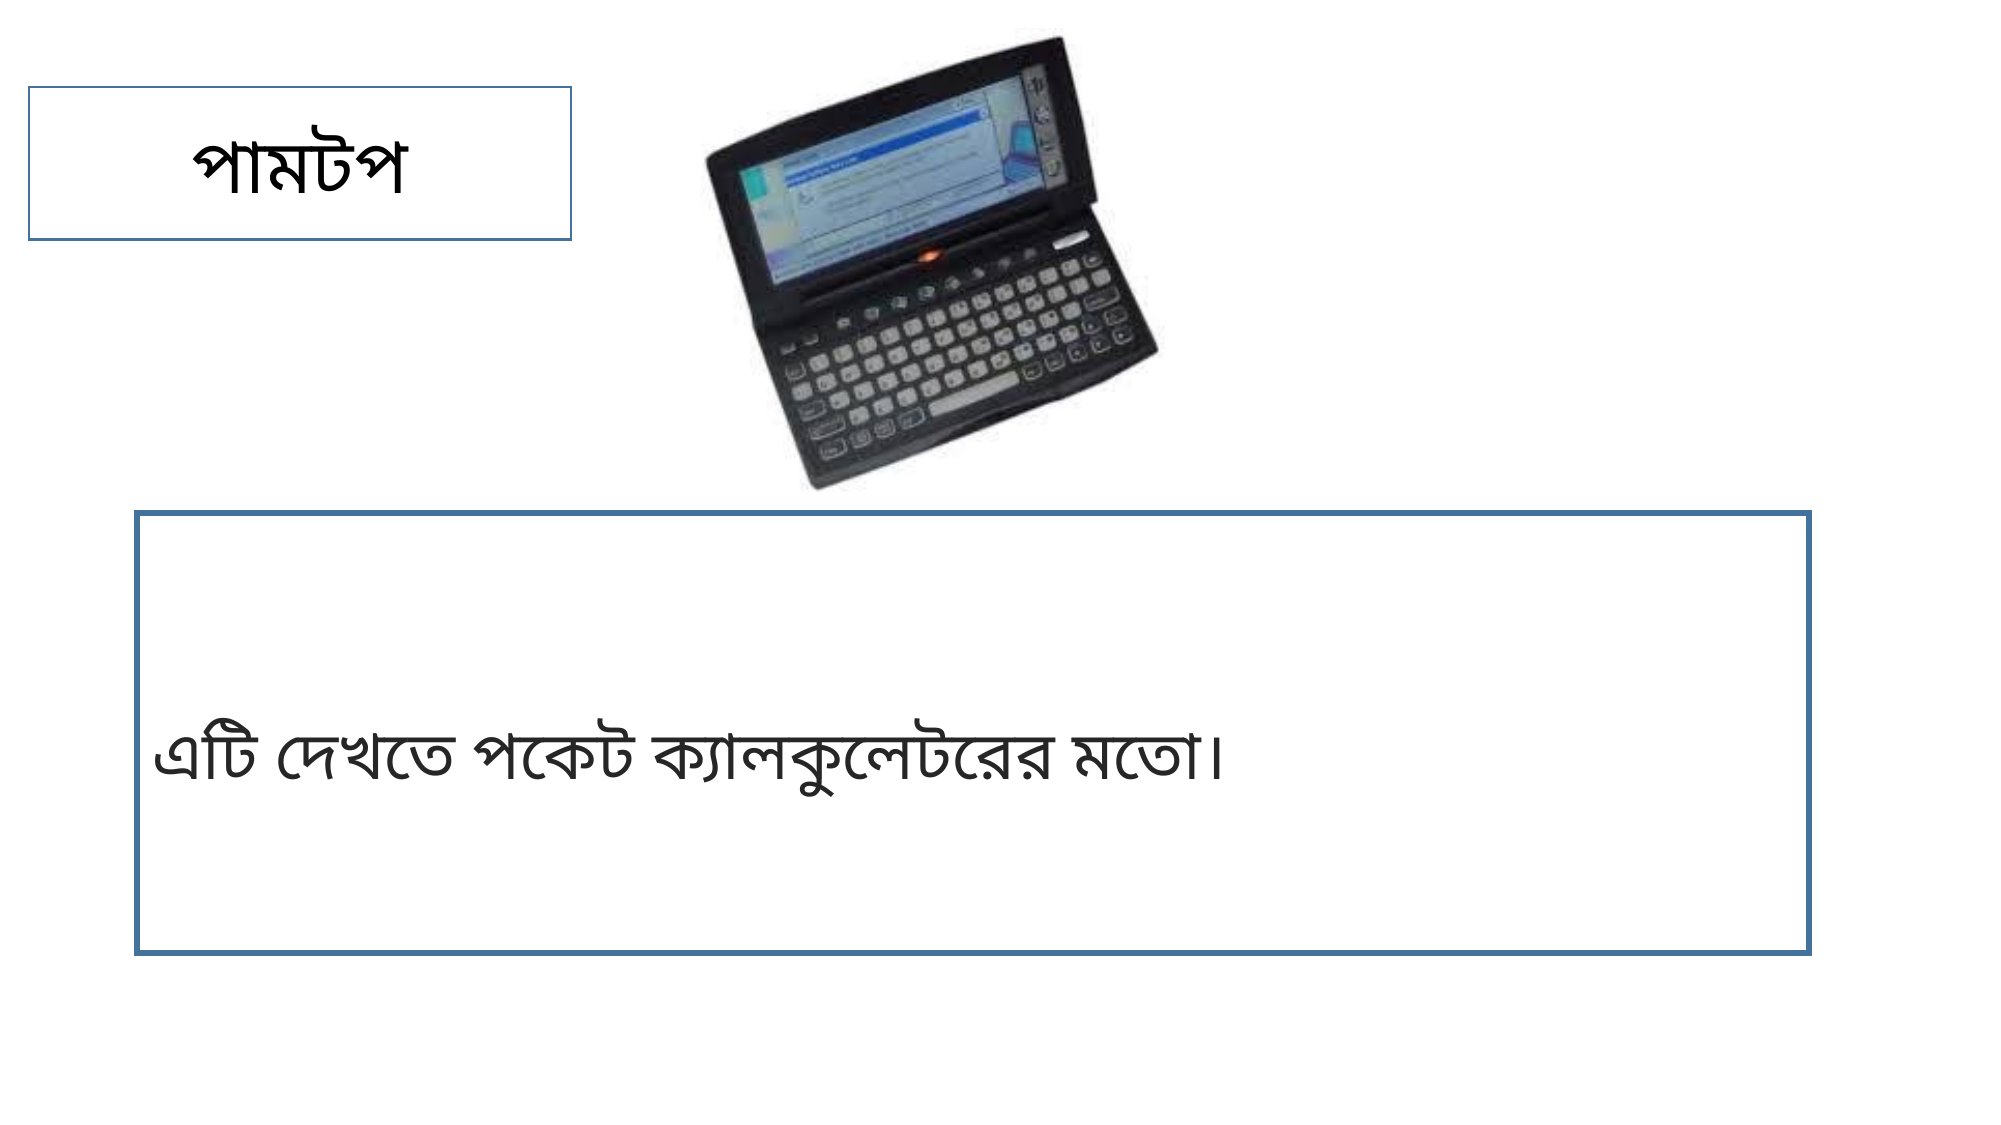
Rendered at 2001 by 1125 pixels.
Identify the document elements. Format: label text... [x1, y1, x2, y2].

text_box পামটপ [28, 86, 572, 241]
picture [701, 28, 1167, 494]
text_box এটি দেখতে পকেট ক্যালকুলেটরের মতো। [136, 512, 1810, 954]
